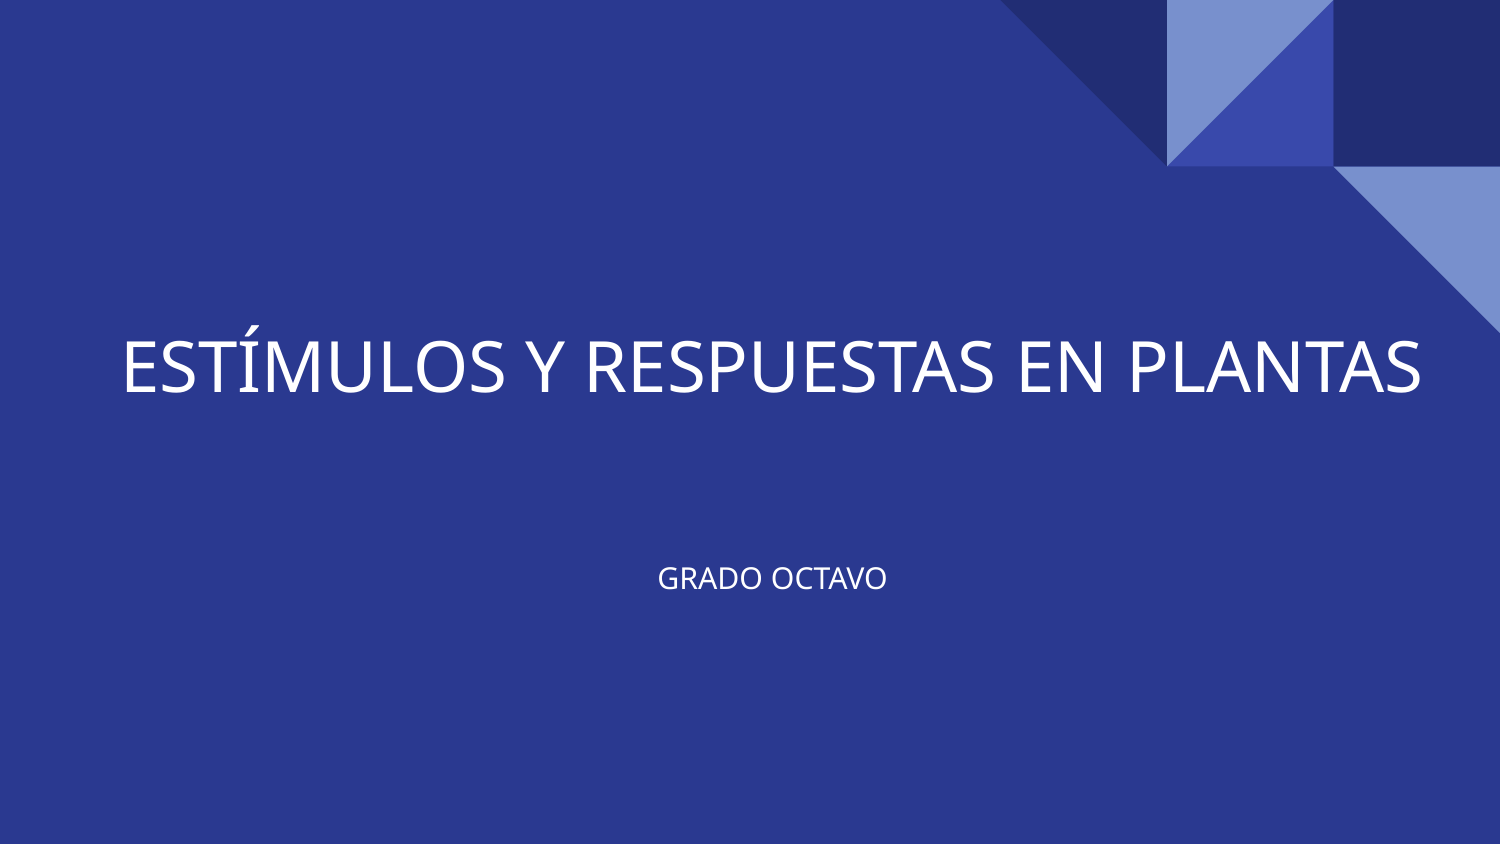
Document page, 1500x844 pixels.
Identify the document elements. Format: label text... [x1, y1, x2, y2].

title ESTÍMULOS Y RESPUESTAS EN PLANTAS [98, 291, 1447, 429]
subtitle GRADO OCTAVO [98, 542, 1447, 613]
